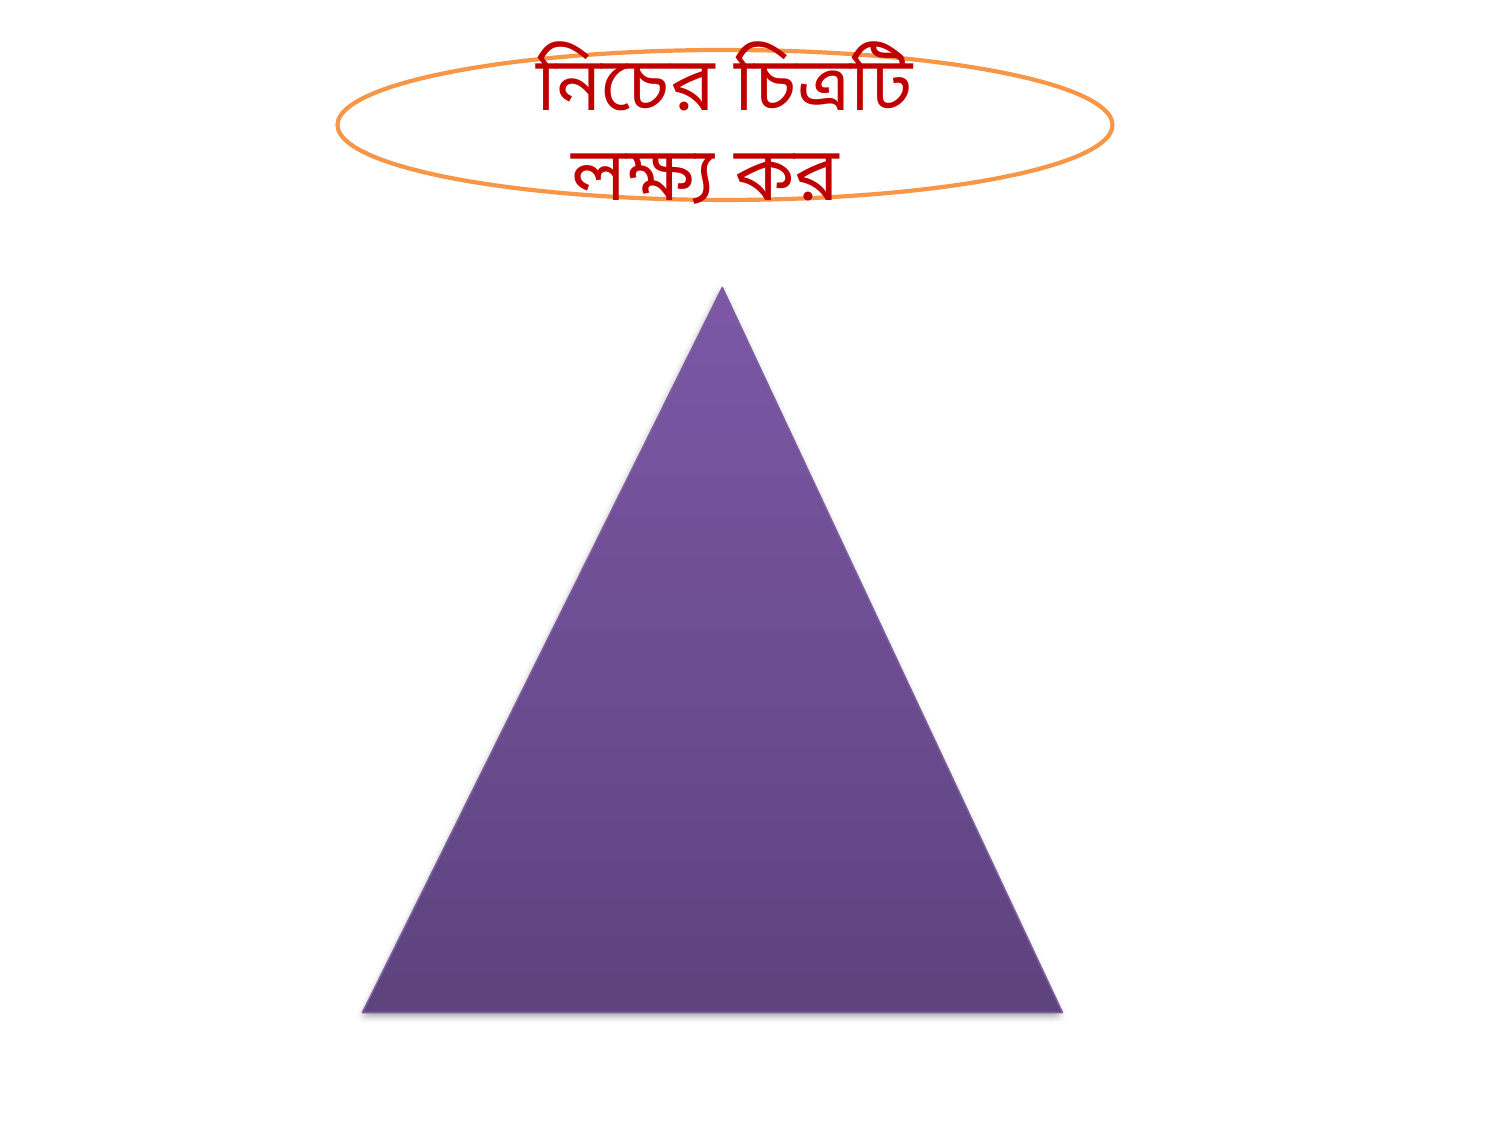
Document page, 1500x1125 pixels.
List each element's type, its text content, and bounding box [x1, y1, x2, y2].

text_box নিচের চিত্রটি লক্ষ্য কর [335, 47, 1115, 203]
text_box [361, 286, 1064, 1014]
